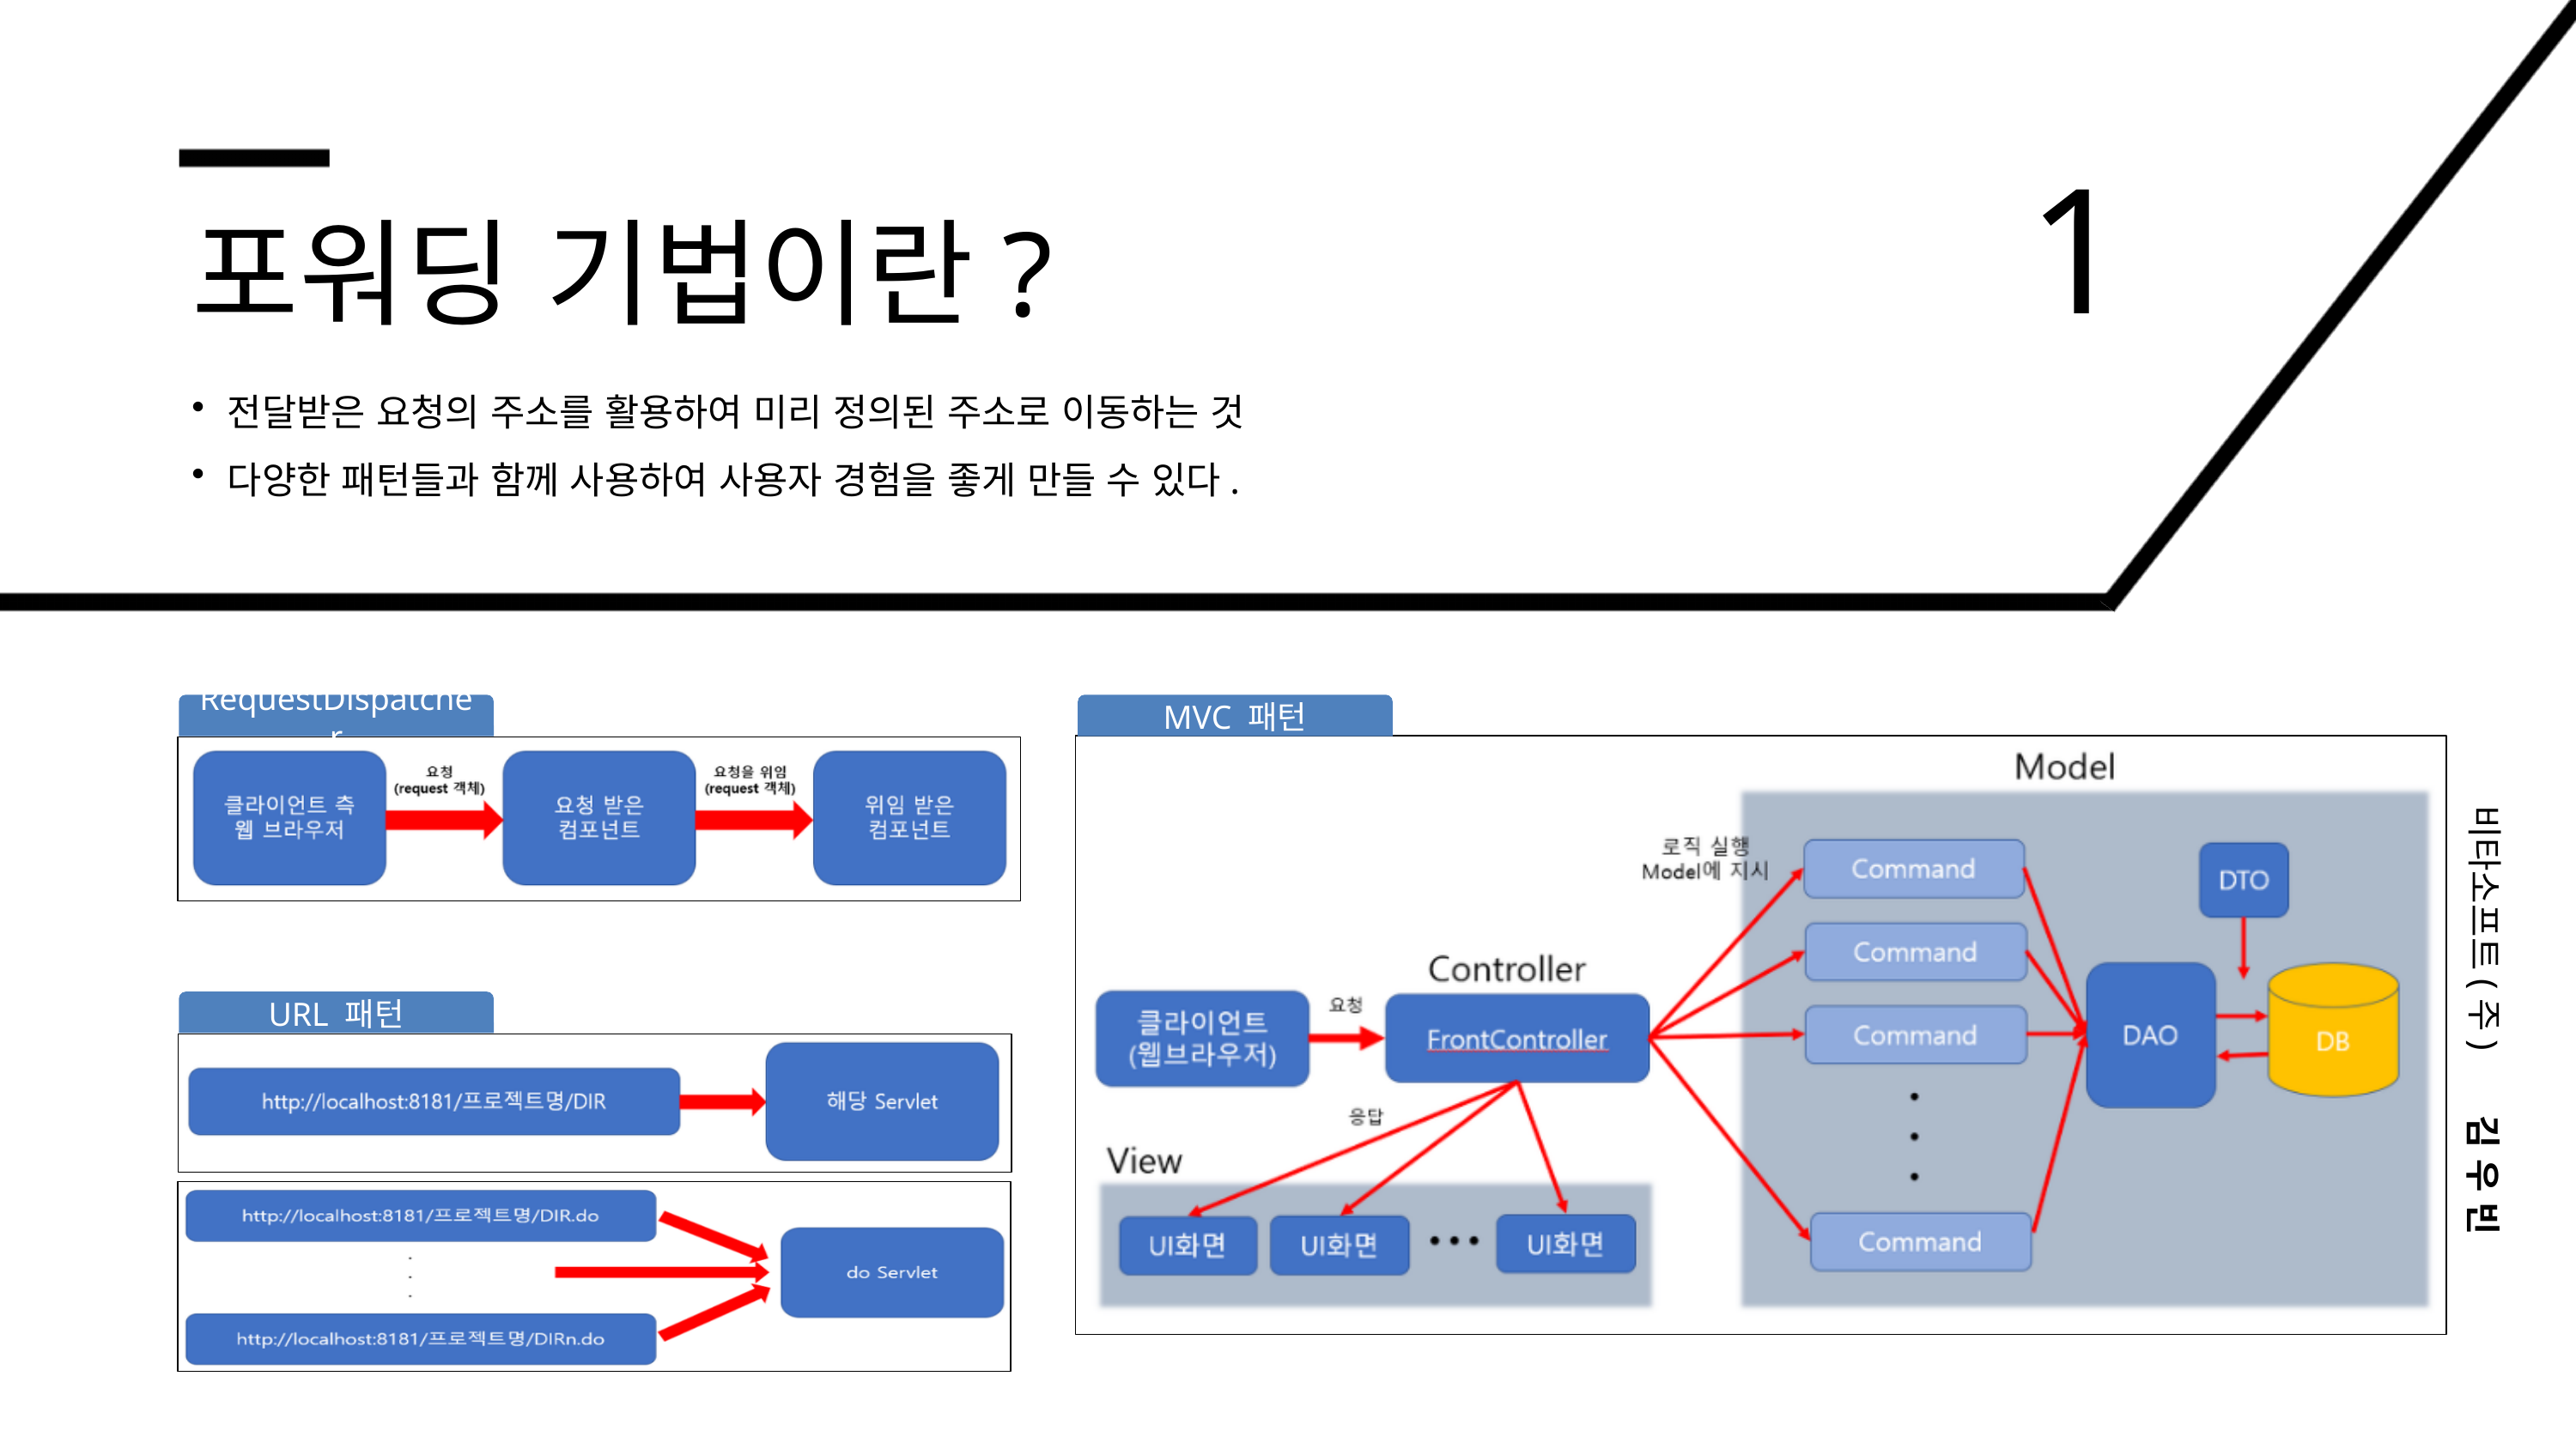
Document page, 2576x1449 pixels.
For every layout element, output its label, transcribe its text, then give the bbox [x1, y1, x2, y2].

text_box 1 [1424, 133, 2140, 253]
picture [178, 737, 1020, 901]
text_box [178, 1034, 1012, 1371]
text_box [179, 122, 330, 193]
text_box 포워딩 기법이란? [179, 193, 1843, 253]
picture [2338, 0, 2576, 256]
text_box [0, 256, 2576, 1449]
picture [1076, 736, 2446, 1334]
